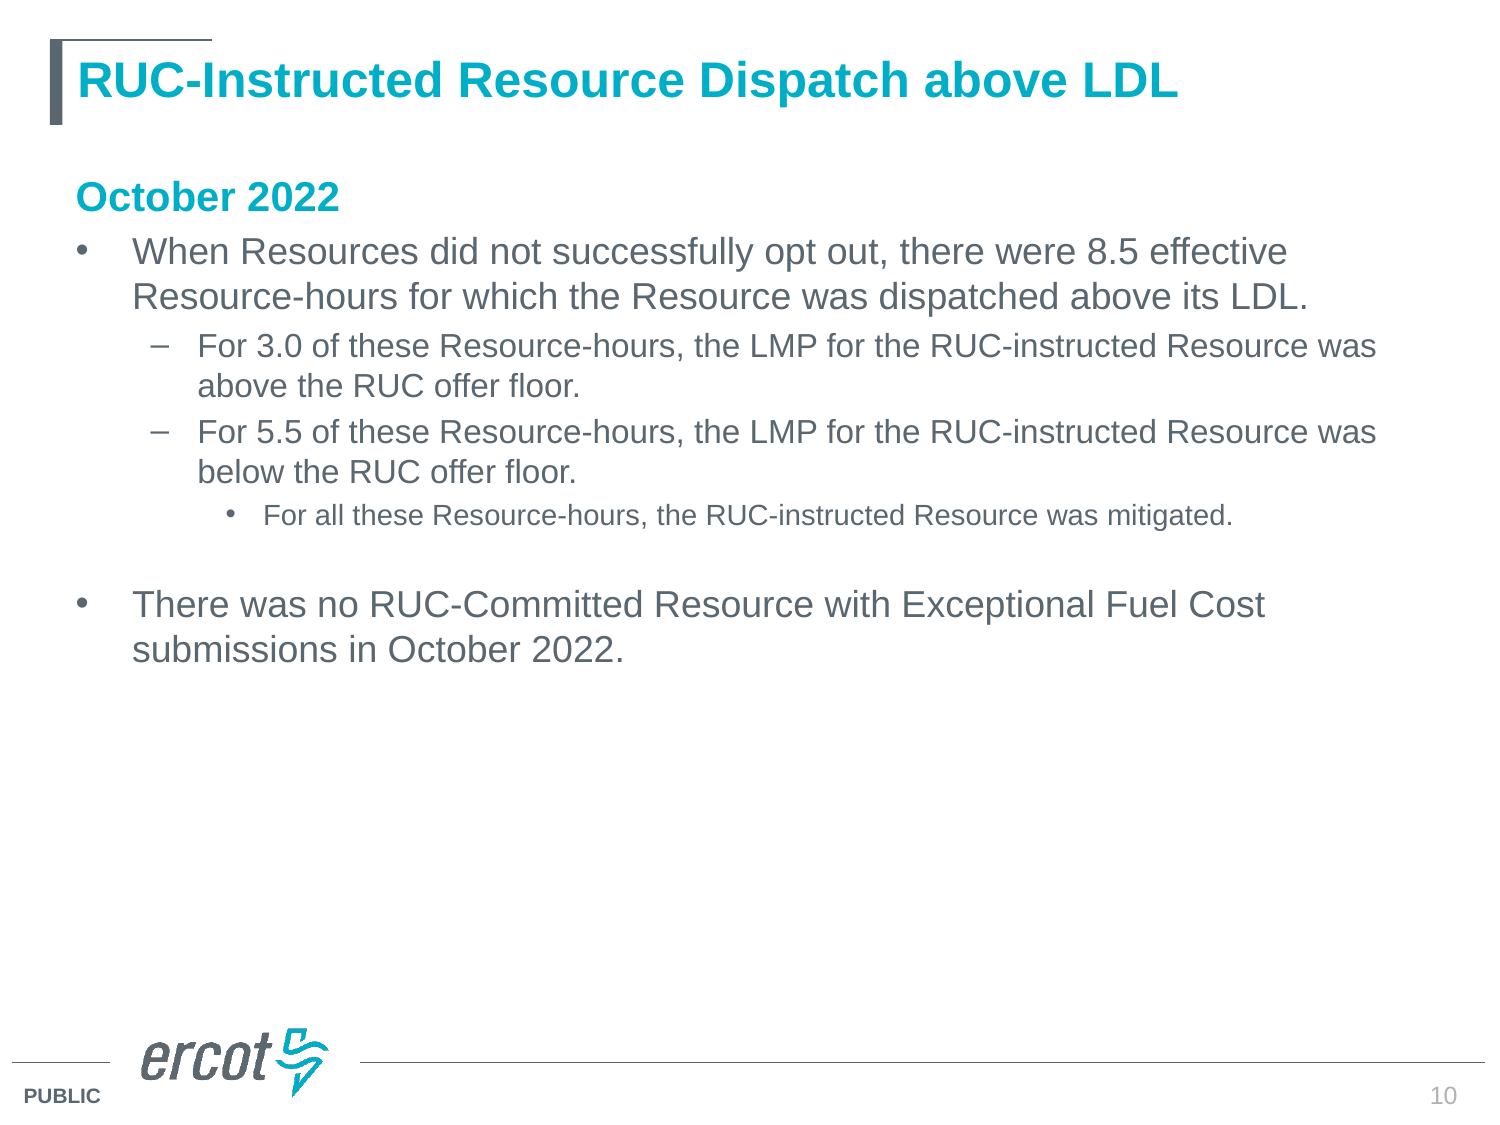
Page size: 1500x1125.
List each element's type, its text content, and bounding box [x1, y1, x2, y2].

list October 2022 When Resources did not successfully opt out, there were 8.5 effective Resource-hours for which the Resource was dispatched above its LDL. For 3.0 of these Resource-hours, the LMP for the RUC-instructed Resource was above the RUC offer floor. For 5.5 of these Resource-hours, the LMP for the RUC-instructed Resource was below the RUC offer floor. For all these Resource-hours, the RUC-instructed Resource was mitigated. There was no RUC-Committed Resource with Exceptional Fuel Cost submissions in October 2022. [60, 162, 1425, 963]
slide_number 10 [1400, 1076, 1488, 1113]
picture [137, 1024, 332, 1100]
title RUC-Instructed Resource Dispatch above LDL [62, 39, 1450, 125]
